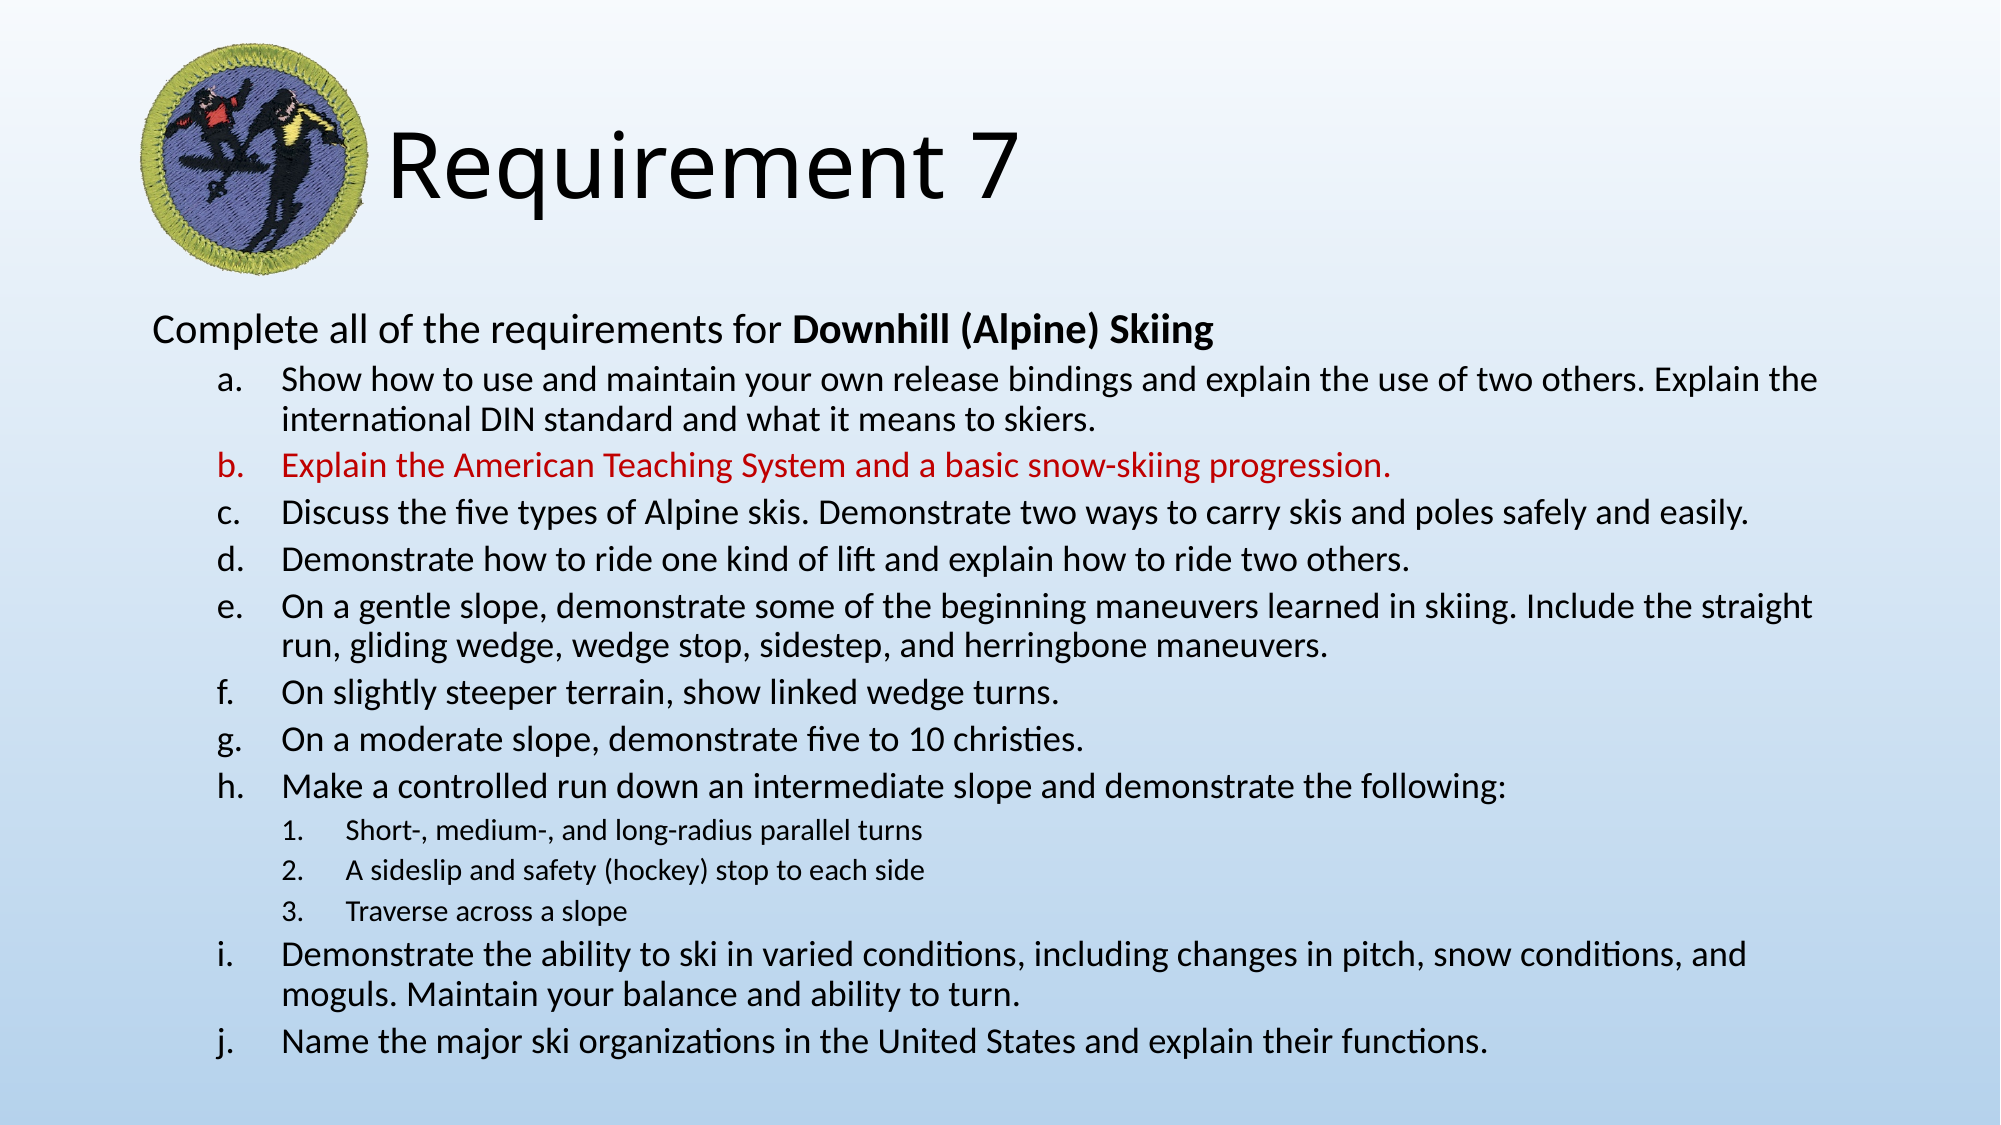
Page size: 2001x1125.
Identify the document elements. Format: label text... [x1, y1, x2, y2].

picture [137, 40, 371, 278]
list Complete all of the requirements for Downhill (Alpine) Skiing Show how to use and maintain your own release bindings and explain the use of two others. Explain the international DIN standard and what it means to skiers. Explain the American Teaching System and a basic snow-skiing progression. Discuss the five types of Alpine skis. Demonstrate two ways to carry skis and poles safely and easily. Demonstrate how to ride one kind of lift and explain how to ride two others. On a gentle slope, demonstrate some of the beginning maneuvers learned in skiing. Include the straight run, gliding wedge, wedge stop, sidestep, and herringbone maneuvers. On slightly steeper terrain, show linked wedge turns. On a moderate slope, demonstrate five to 10 christies. Make a controlled run down an intermediate slope and demonstrate the following: Short-, medium-, and long-radius parallel turns A sideslip and safety (hockey) stop to each side Traverse across a slope Demonstrate the ability to ski in varied conditions, including changes in pitch, snow conditions, and moguls. Maintain your balance and ability to turn. Name the major ski organizations in the United States and explain their functions. [137, 299, 1863, 1087]
title Requirement 7 [371, 59, 1863, 278]
